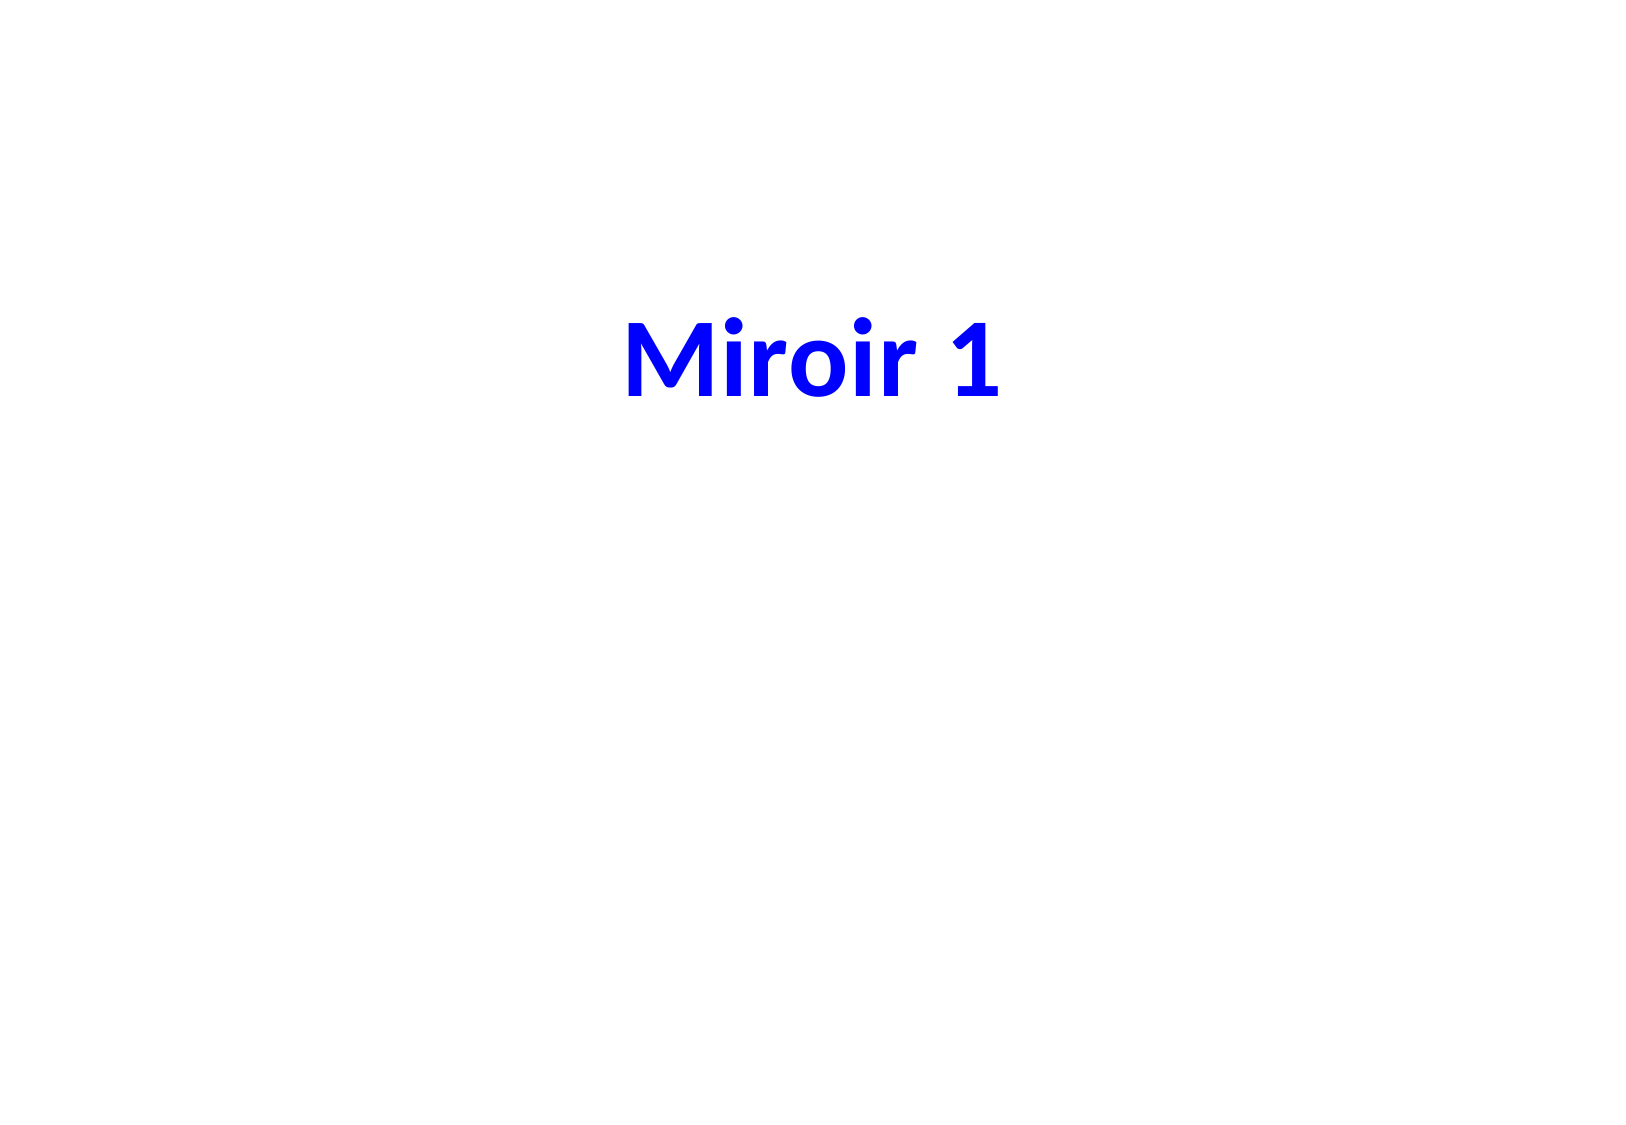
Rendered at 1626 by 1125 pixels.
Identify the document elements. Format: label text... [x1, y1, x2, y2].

text_box Miroir 1 [605, 276, 1019, 427]
